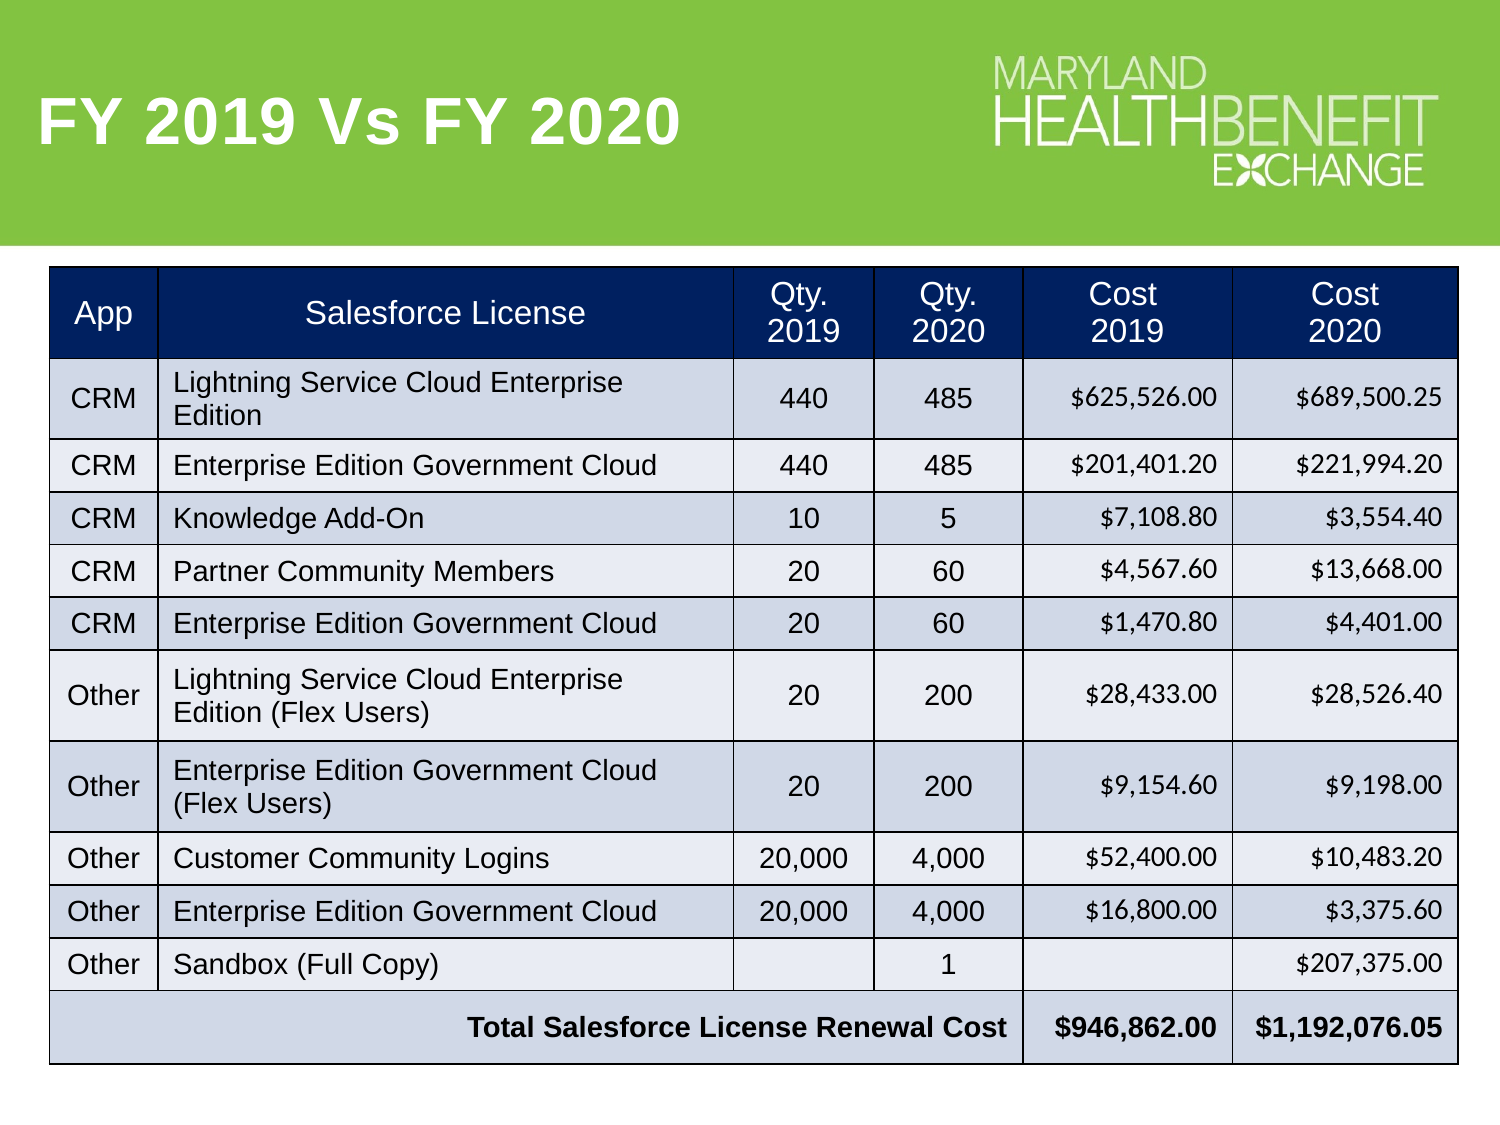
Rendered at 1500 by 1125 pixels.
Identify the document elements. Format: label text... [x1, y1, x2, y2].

table_cell $13,668.00 [1233, 545, 1457, 596]
table_cell 20 [734, 742, 873, 831]
table_cell 60 [875, 598, 1022, 649]
table_cell $207,375.00 [1233, 939, 1457, 990]
table_cell [1024, 939, 1232, 990]
table_header Cost 2020 [1233, 268, 1457, 358]
table_cell Lightning Service Cloud Enterprise Edition [159, 359, 733, 438]
table_cell 1 [875, 939, 1022, 990]
table_cell CRM [50, 545, 157, 596]
table_cell 485 [875, 359, 1022, 438]
table_cell 20 [734, 545, 873, 596]
table_cell $7,108.80 [1024, 493, 1232, 544]
table_cell Enterprise Edition Government Cloud (Flex Users) [159, 742, 733, 831]
table_cell 10 [734, 493, 873, 544]
table_header App [50, 268, 157, 358]
text_box FY 2019 Vs FY 2020 [22, 71, 992, 166]
picture [0, 0, 1500, 1125]
table_cell $4,567.60 [1024, 545, 1232, 596]
table_cell $4,401.00 [1233, 598, 1457, 649]
table_cell [734, 939, 873, 990]
table_cell $625,526.00 [1024, 359, 1232, 438]
table_cell Knowledge Add-On [159, 493, 733, 544]
table_cell $689,500.25 [1233, 359, 1457, 438]
table_cell Enterprise Edition Government Cloud [159, 886, 733, 937]
table_cell CRM [50, 440, 157, 491]
table_cell $201,401.20 [1024, 440, 1232, 491]
table_cell 440 [734, 440, 873, 491]
table_cell 20,000 [734, 886, 873, 937]
table_cell 20 [734, 651, 873, 740]
table_cell Other [50, 886, 157, 937]
table_cell $946,862.00 [1024, 991, 1232, 1063]
table_cell Enterprise Edition Government Cloud [159, 598, 733, 649]
table_cell 200 [875, 651, 1022, 740]
table_cell Partner Community Members [159, 545, 733, 596]
table_cell $16,800.00 [1024, 886, 1232, 937]
table_cell 4,000 [875, 833, 1022, 884]
table_cell $52,400.00 [1024, 833, 1232, 884]
table_cell 440 [734, 359, 873, 438]
table_cell $3,375.60 [1233, 886, 1457, 937]
table_cell CRM [50, 598, 157, 649]
table_cell Other [50, 742, 157, 831]
table_cell Other [50, 939, 157, 990]
table_cell Total Salesforce License Renewal Cost [50, 991, 1022, 1063]
table_cell Lightning Service Cloud Enterprise Edition (Flex Users) [159, 651, 733, 740]
table_cell CRM [50, 493, 157, 544]
table_cell $3,554.40 [1233, 493, 1457, 544]
table_header Cost 2019 [1024, 268, 1232, 358]
table_cell Customer Community Logins [159, 833, 733, 884]
table_cell 485 [875, 440, 1022, 491]
table_cell 200 [875, 742, 1022, 831]
table_cell $221,994.20 [1233, 440, 1457, 491]
table_cell 60 [875, 545, 1022, 596]
table_cell $1,192,076.05 [1233, 991, 1457, 1063]
table_cell $28,526.40 [1233, 651, 1457, 740]
table_cell $28,433.00 [1024, 651, 1232, 740]
table_cell $9,154.60 [1024, 742, 1232, 831]
table_cell 20,000 [734, 833, 873, 884]
table_header Qty. 2019 [734, 268, 873, 358]
table_cell Other [50, 833, 157, 884]
table_cell $1,470.80 [1024, 598, 1232, 649]
table_cell 4,000 [875, 886, 1022, 937]
table_cell CRM [50, 359, 157, 438]
table_header Qty. 2020 [875, 268, 1022, 358]
table_cell 20 [734, 598, 873, 649]
table_cell Sandbox (Full Copy) [159, 939, 733, 990]
table_cell $10,483.20 [1233, 833, 1457, 884]
table_cell Other [50, 651, 157, 740]
table_header Salesforce License [159, 268, 733, 358]
table_cell $9,198.00 [1233, 742, 1457, 831]
table_cell 5 [875, 493, 1022, 544]
table_cell Enterprise Edition Government Cloud [159, 440, 733, 491]
